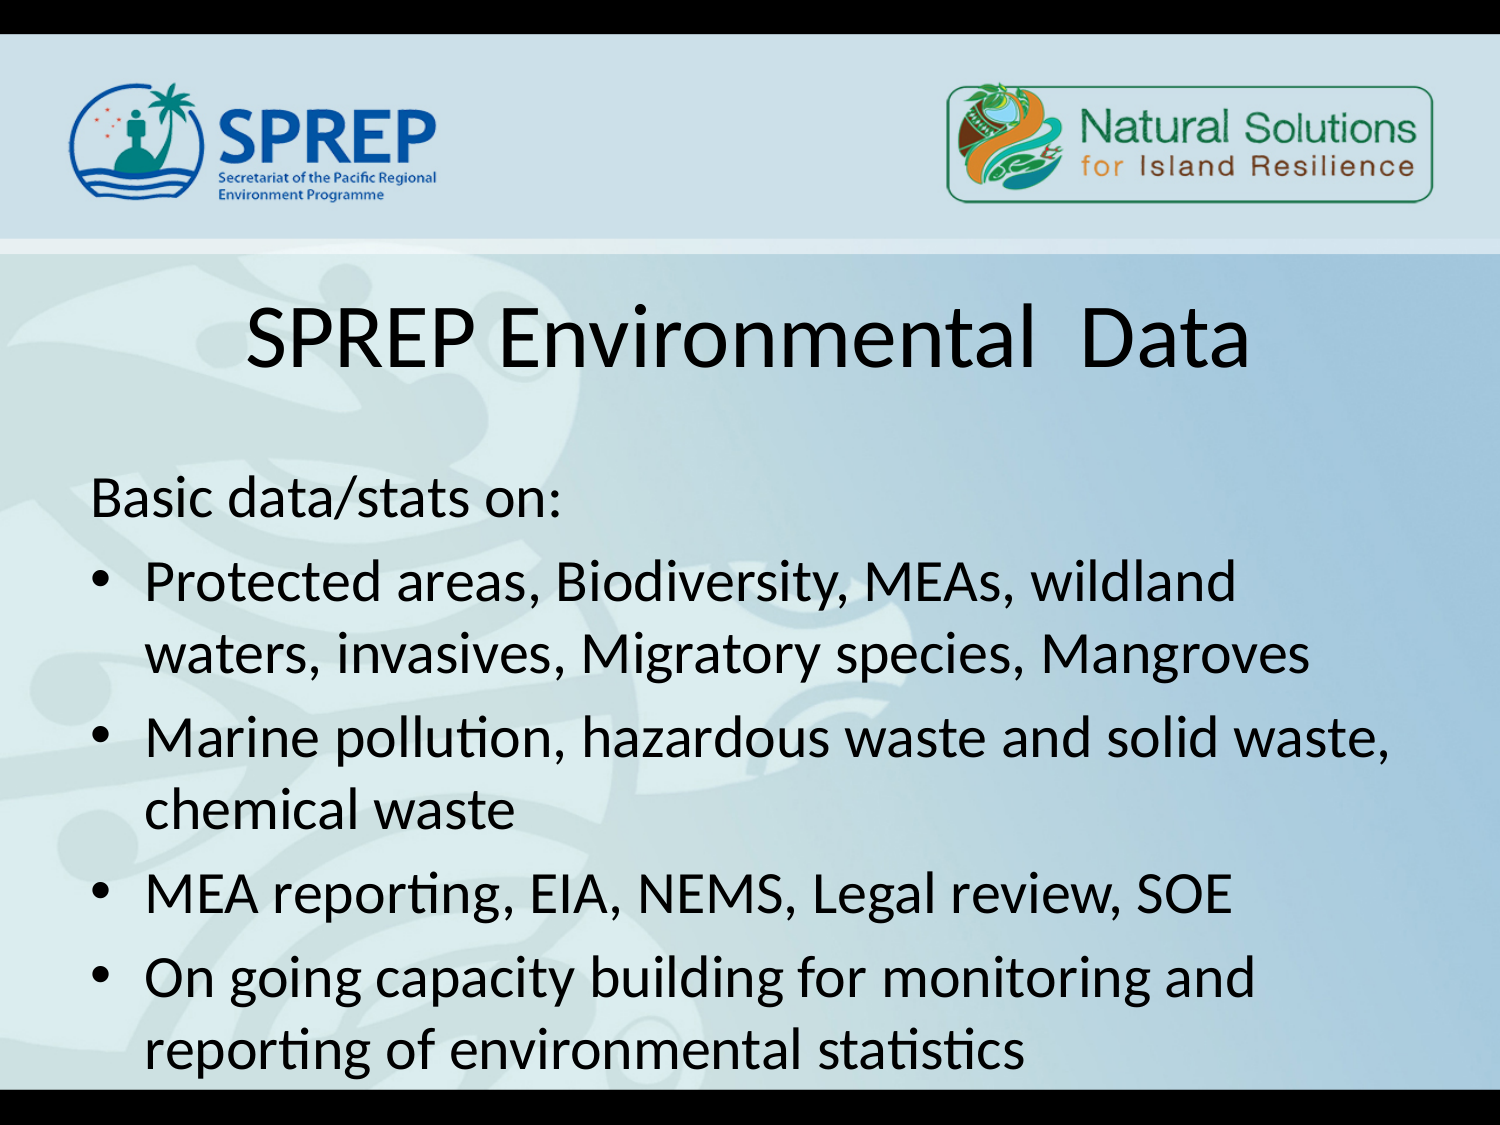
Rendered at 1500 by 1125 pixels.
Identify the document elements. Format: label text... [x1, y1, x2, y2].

list Basic data/stats on: Protected areas, Biodiversity, MEAs, wildland waters, invasives, Migratory species, Mangroves Marine pollution, hazardous waste and solid waste, chemical waste MEA reporting, EIA, NEMS, Legal review, SOE On going capacity building for monitoring and reporting of environmental statistics [75, 450, 1425, 1093]
picture [0, 0, 1500, 1125]
title SPREP Environmental Data [75, 237, 1425, 425]
